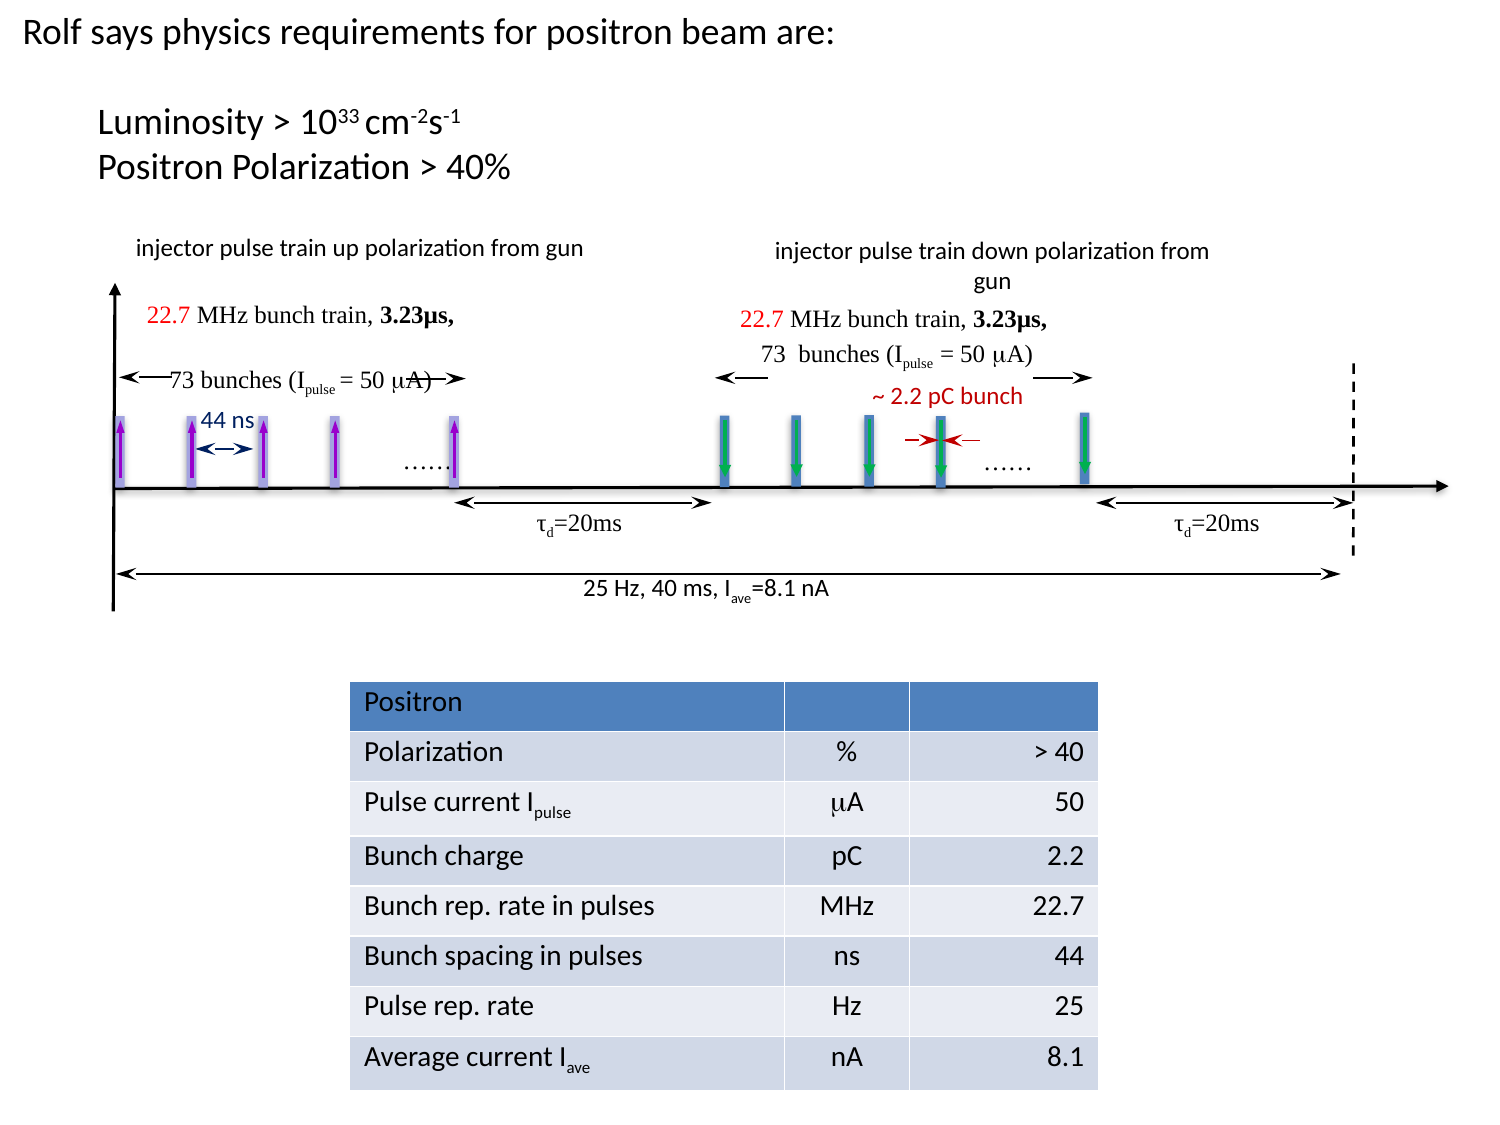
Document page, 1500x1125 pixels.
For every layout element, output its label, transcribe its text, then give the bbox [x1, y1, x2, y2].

table_cell Hz [785, 987, 909, 1036]
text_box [113, 223, 1449, 612]
table_cell Polarization [350, 732, 784, 781]
table_cell Pulse current Ipulse [350, 782, 784, 835]
table_cell 25 [910, 987, 1098, 1036]
table_header [910, 682, 1098, 731]
table_cell % [785, 732, 909, 781]
table_cell Bunch rep. rate in pulses [350, 887, 784, 935]
table_cell A [785, 782, 909, 835]
table_cell Bunch charge [350, 837, 784, 885]
table_cell Average current Iave [350, 1037, 784, 1090]
table_cell 44 [910, 937, 1098, 986]
table_header Positron [350, 682, 784, 731]
table_header [785, 682, 909, 731]
table_cell 2.2 [910, 837, 1098, 885]
table_cell nA [785, 1037, 909, 1090]
table_cell 50 [910, 782, 1098, 835]
table_cell pC [785, 837, 909, 885]
table_cell Bunch spacing in pulses [350, 937, 784, 986]
table_cell Pulse rep. rate [350, 987, 784, 1036]
table_cell ns [785, 937, 909, 986]
table_cell 22.7 [910, 887, 1098, 935]
text_box Rolf says physics requirements for positron beam are: Luminosity > 1033 cm-2s-1 Positron Polarization > 40% [8, 0, 852, 195]
table_cell MHz [785, 887, 909, 935]
table_cell 8.1 [910, 1037, 1098, 1090]
table_cell > 40 [910, 732, 1098, 781]
